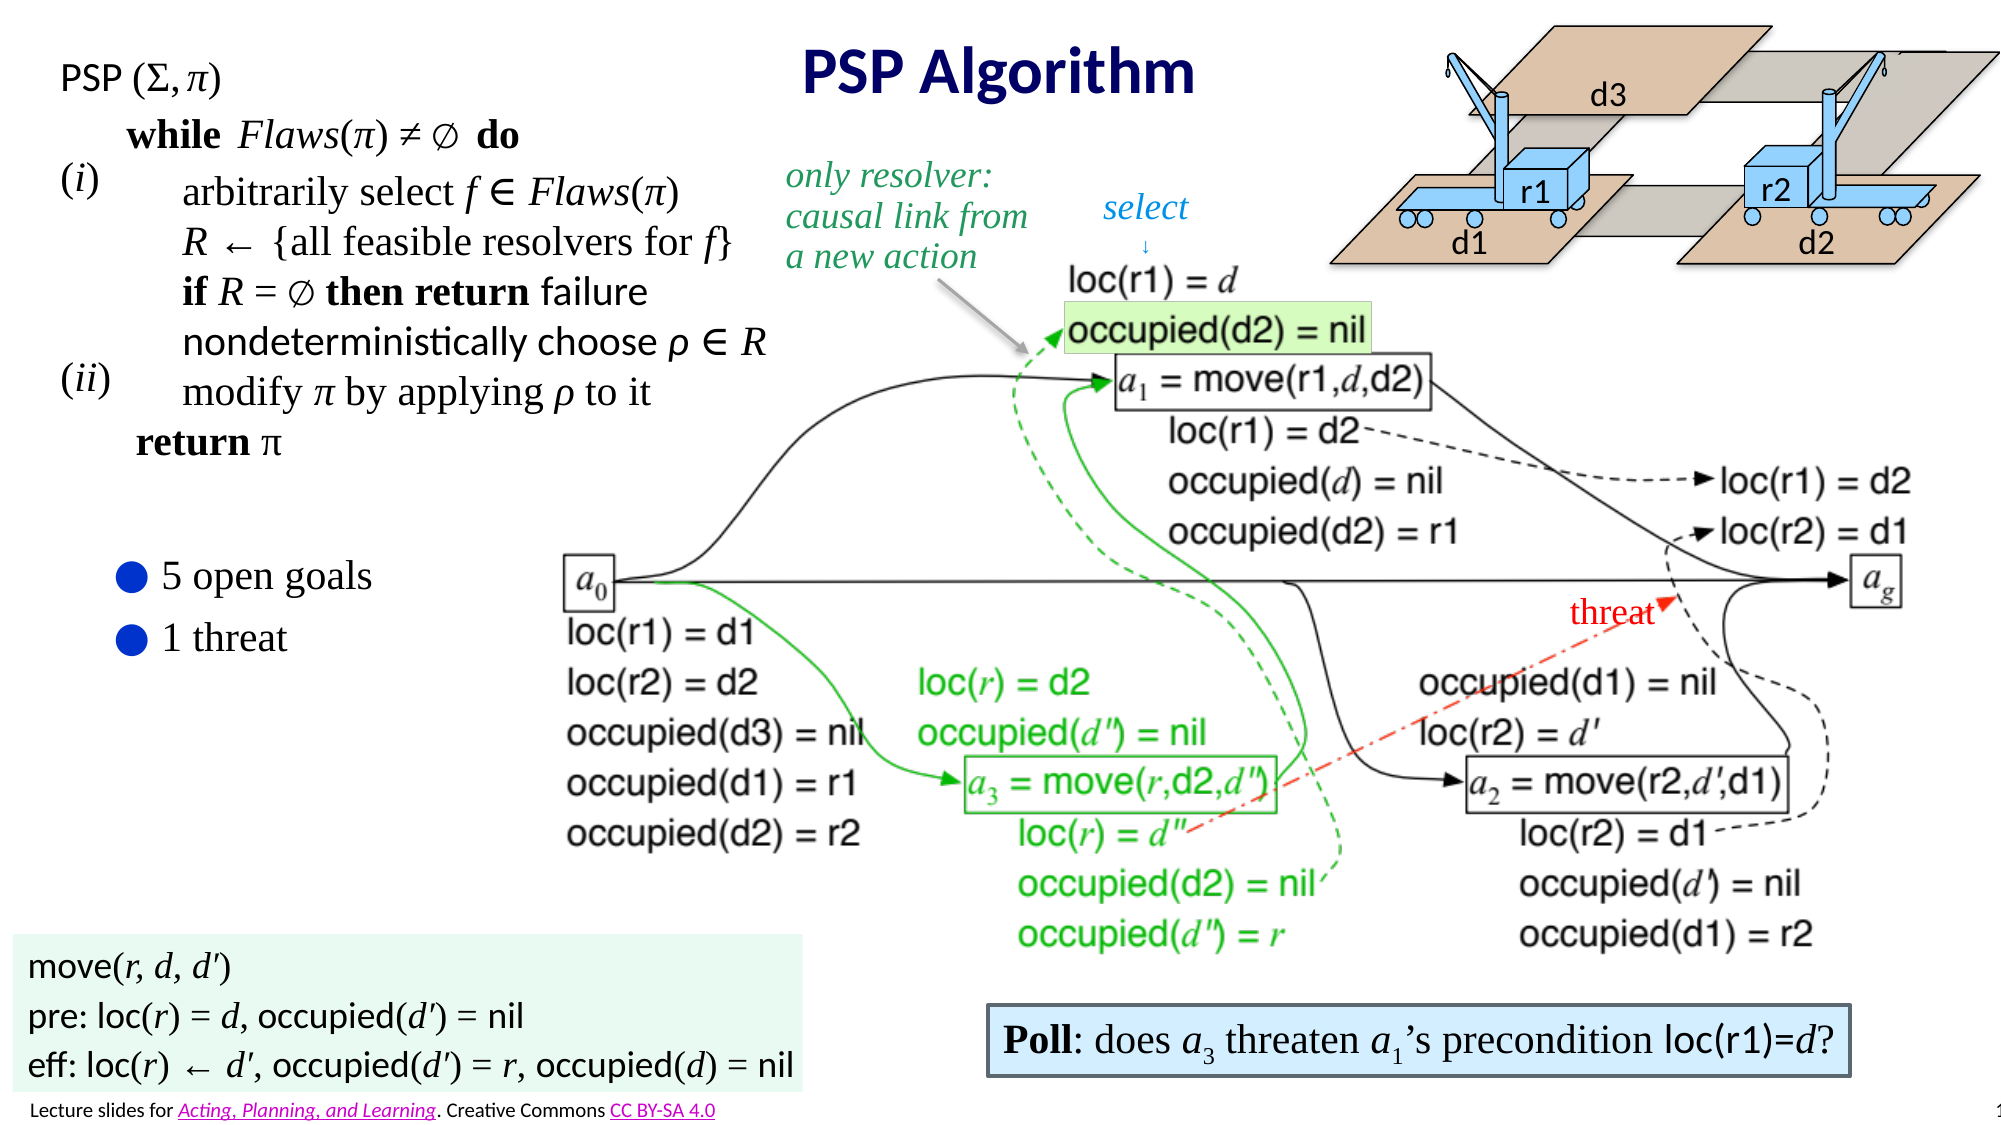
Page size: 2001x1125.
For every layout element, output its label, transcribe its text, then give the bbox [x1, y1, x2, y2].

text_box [937, 278, 1030, 355]
picture [556, 250, 1914, 956]
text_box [45, 41, 807, 518]
list 5 open goals 1 threat [98, 539, 551, 662]
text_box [1329, 25, 2000, 264]
text_box Poll: does a3 threaten a1’s precondition loc(r1)=d? [986, 1003, 1852, 1078]
text_box move(r, d, d′) pre: loc(r) = d, occupied(d′) = nil eff: loc(r) ← d′, occupied(d′) = r, occupied(d) = nil [12, 934, 803, 1092]
text_box only resolver: causal link from a new action [810, 148, 1049, 249]
title PSP Algorithm [274, 16, 1726, 115]
text_box select ↓ [1088, 175, 1204, 249]
